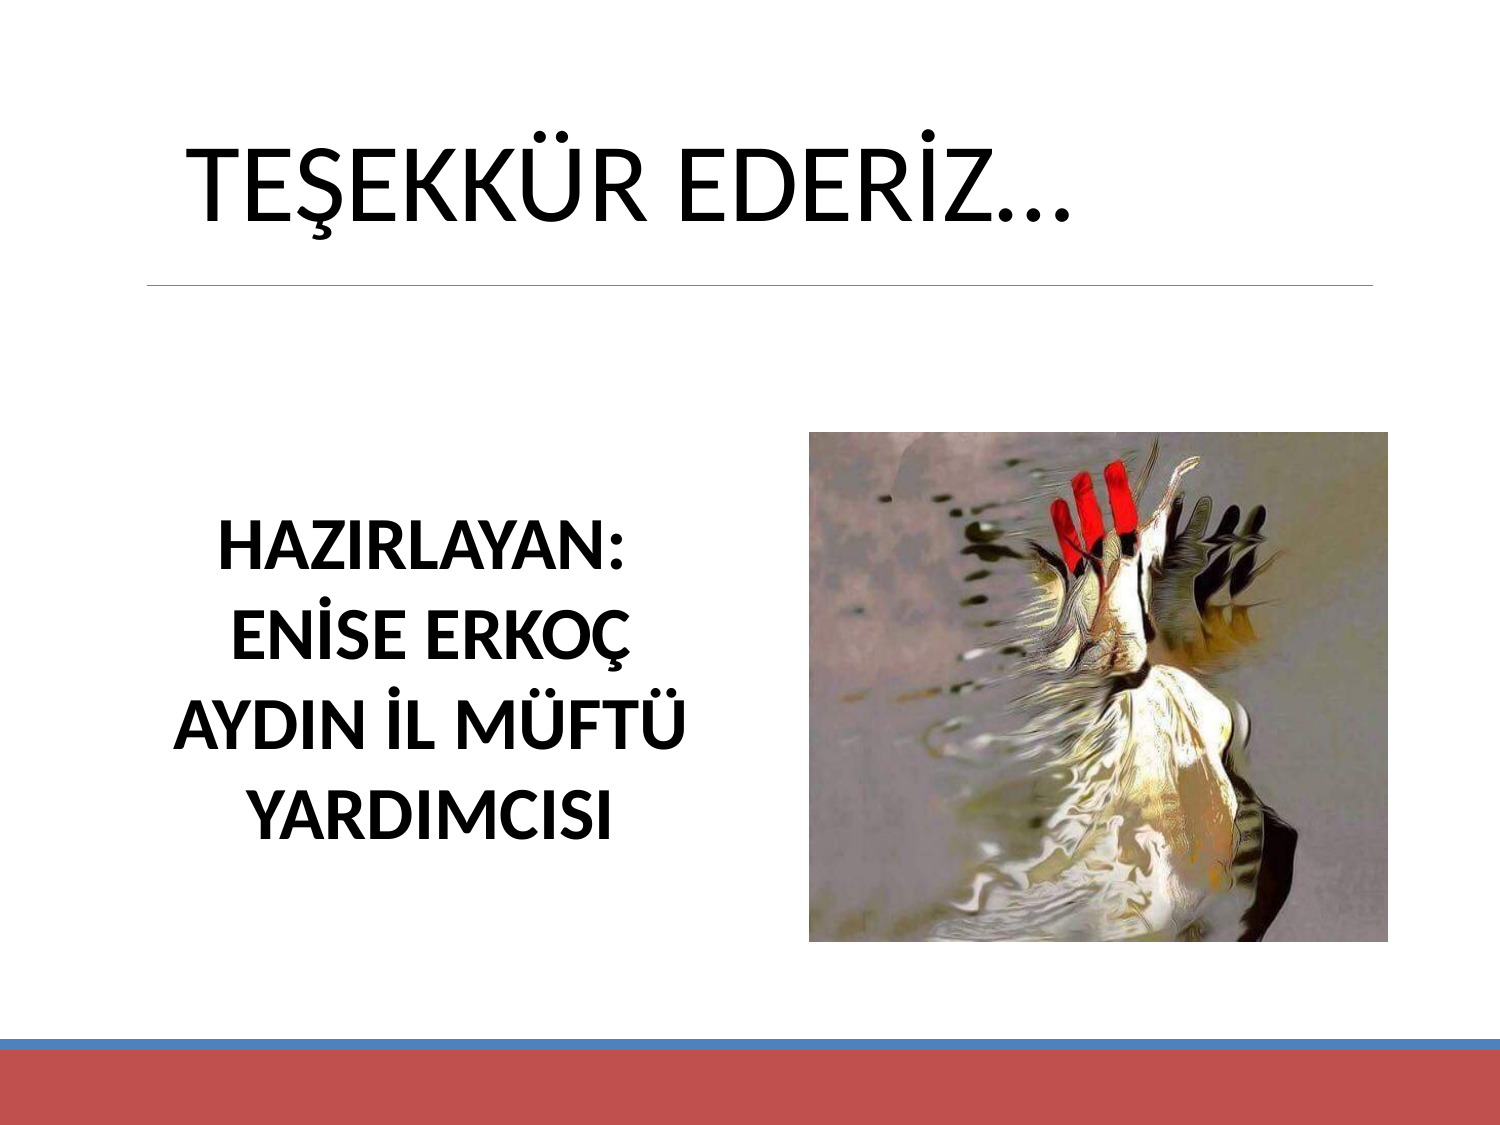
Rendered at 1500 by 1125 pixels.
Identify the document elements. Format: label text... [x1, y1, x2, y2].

text_box TEŞEKKÜR EDERİZ… [171, 101, 1223, 252]
picture [808, 432, 1389, 942]
text_box HAZIRLAYAN: ENİSE ERKOÇ AYDIN İL MÜFTÜ YARDIMCISI [100, 486, 762, 862]
